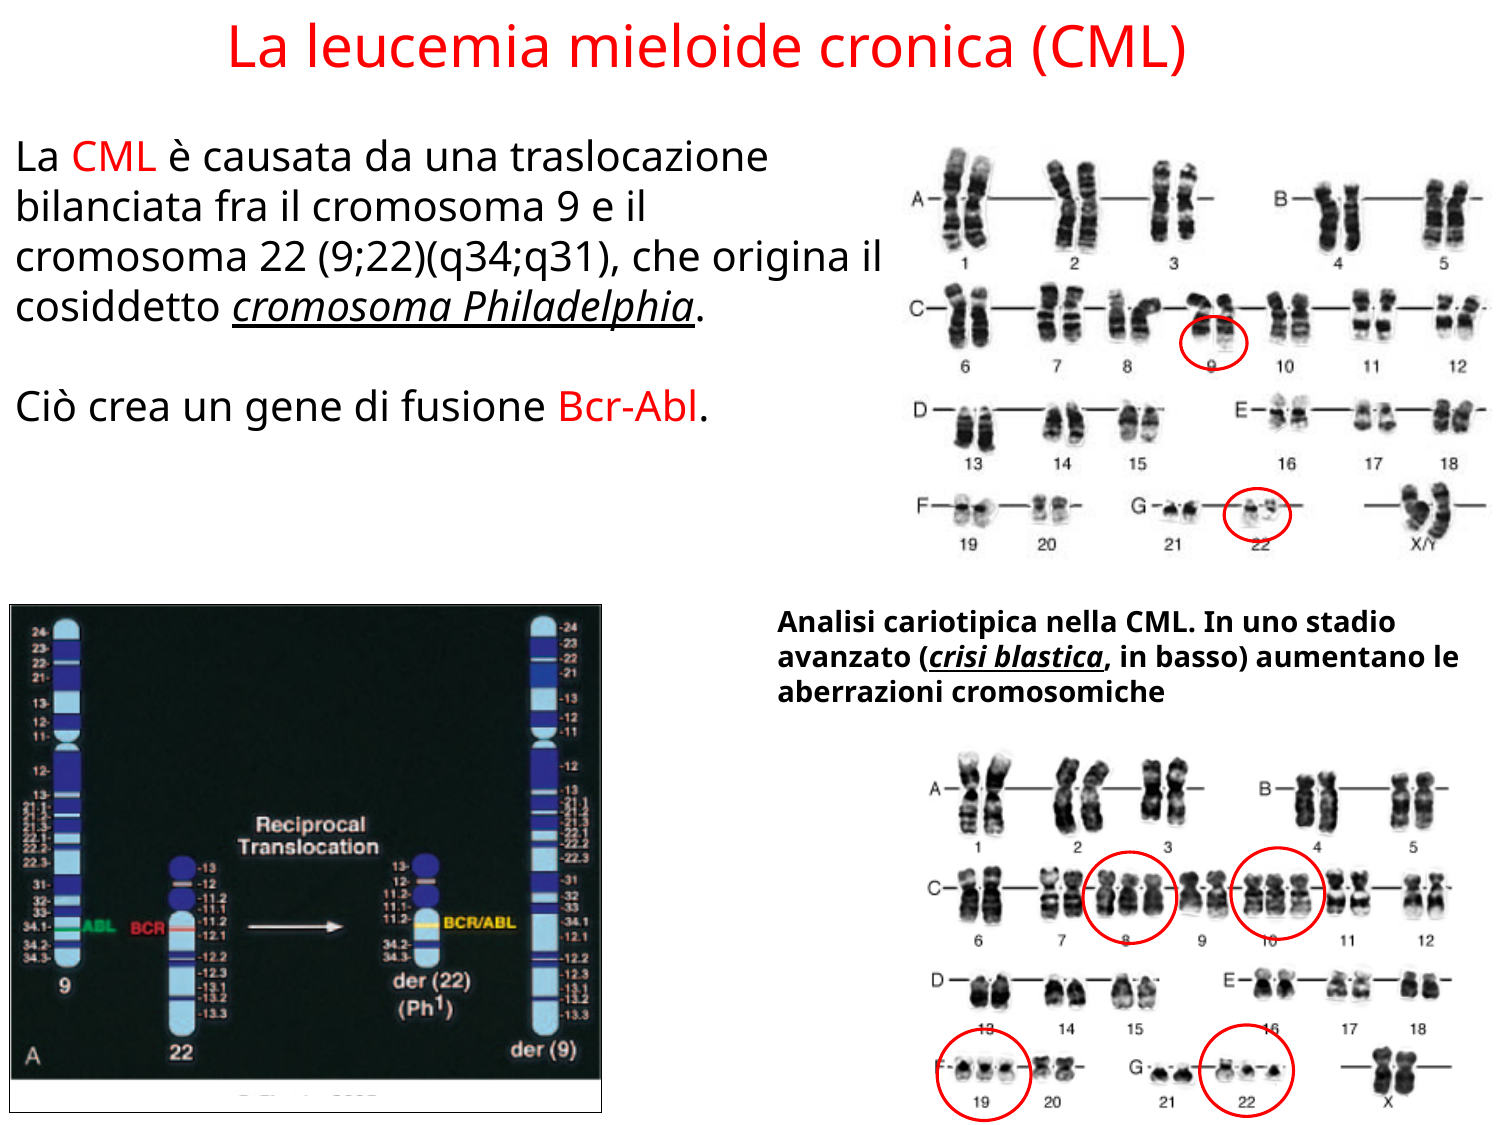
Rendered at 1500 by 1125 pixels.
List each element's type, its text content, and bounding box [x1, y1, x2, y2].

text_box La leucemia mieloide cronica (CML) [212, 2, 1248, 87]
picture [889, 132, 1492, 563]
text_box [10, 605, 601, 1113]
text_box Analisi cariotipica nella CML. In uno stadio avanzato (crisi blastica, in basso) aumentano le aberrazioni cromosomiche [762, 596, 1500, 716]
text_box La CML è causata da una traslocazione bilanciata fra il cromosoma 9 e il cromosoma 22 (9;22)(q34;q31), che origina il cosiddetto cromosoma Philadelphia. Ciò crea un gene di fusione Bcr-Abl. [0, 122, 900, 437]
picture [909, 728, 1457, 1120]
